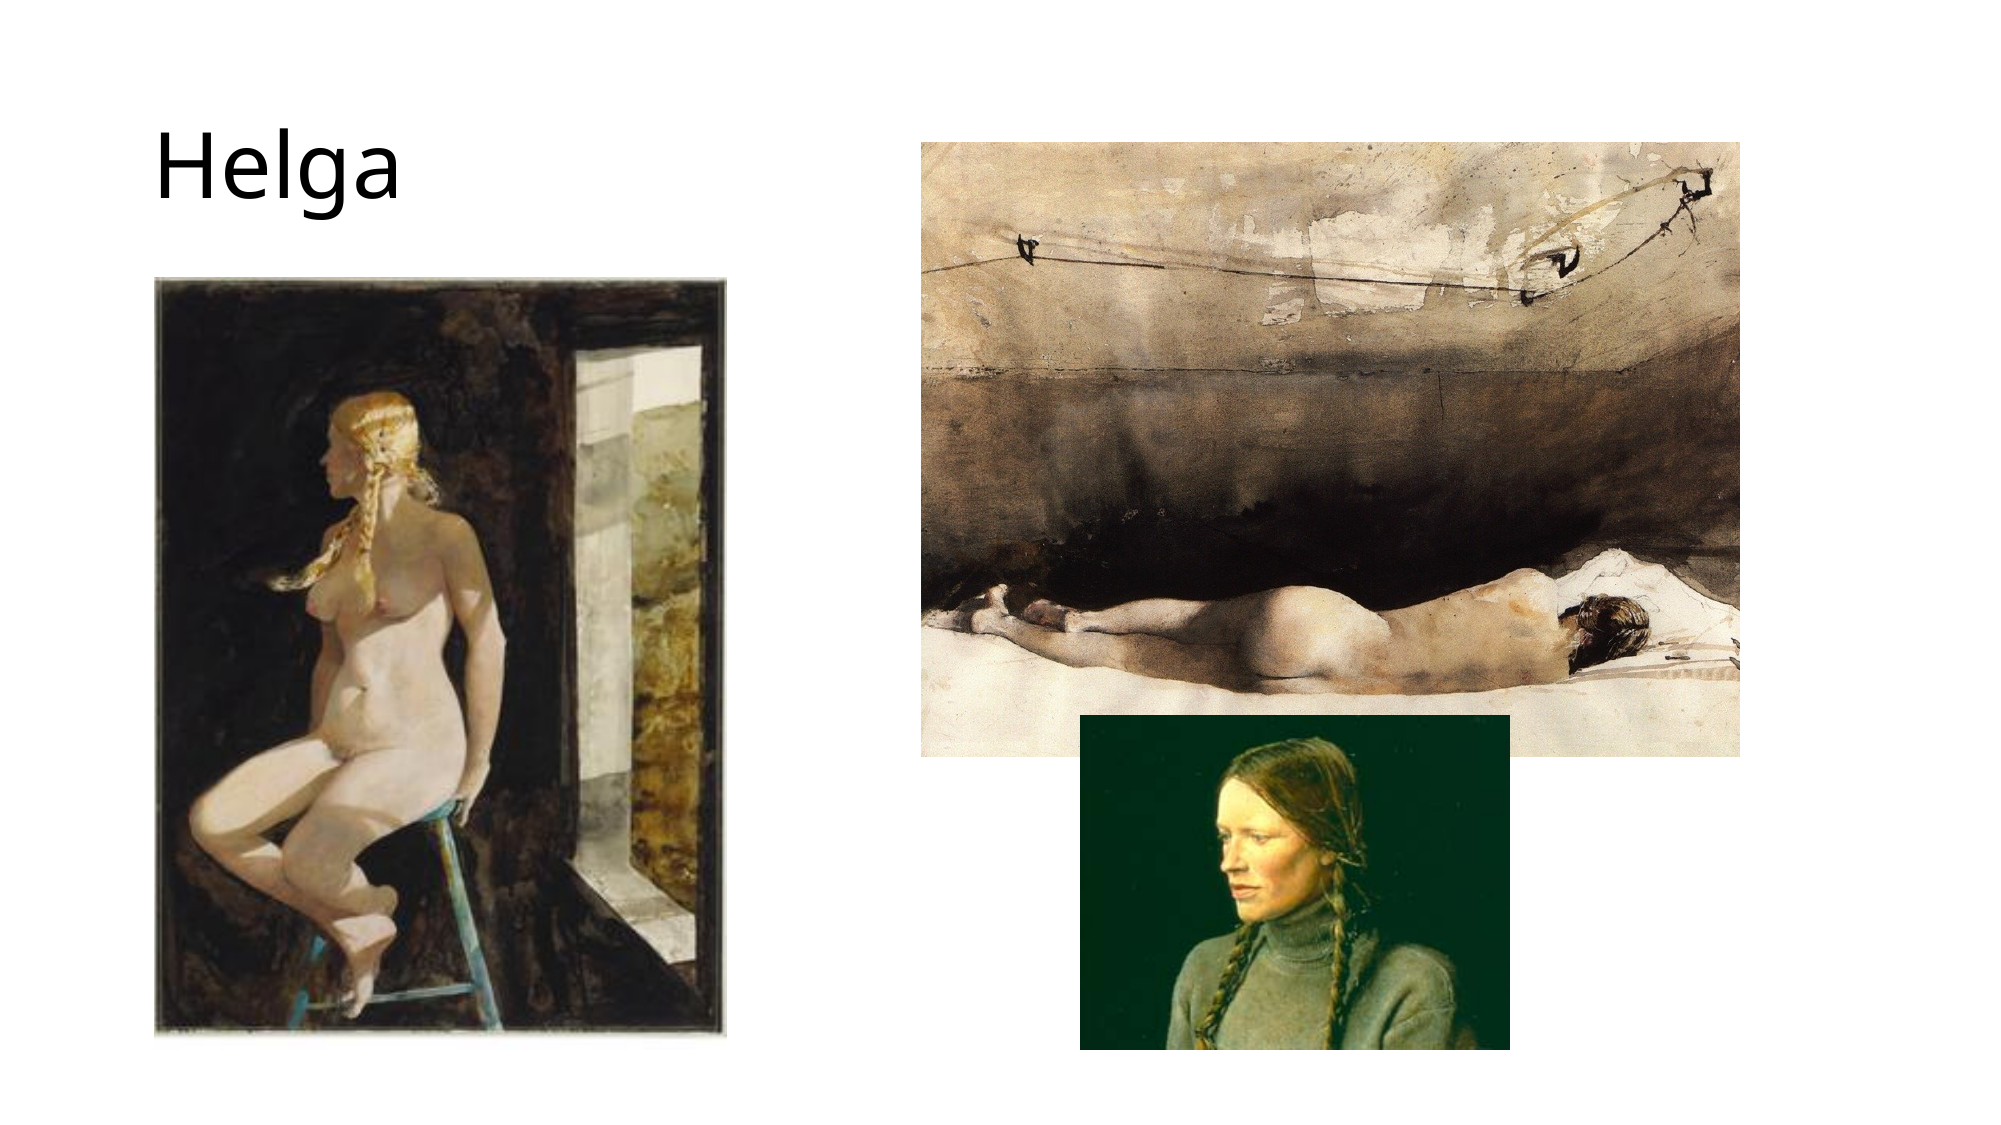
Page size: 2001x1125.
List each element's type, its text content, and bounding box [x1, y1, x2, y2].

title Helga [137, 59, 1863, 278]
picture [920, 142, 1740, 1050]
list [154, 277, 727, 1050]
